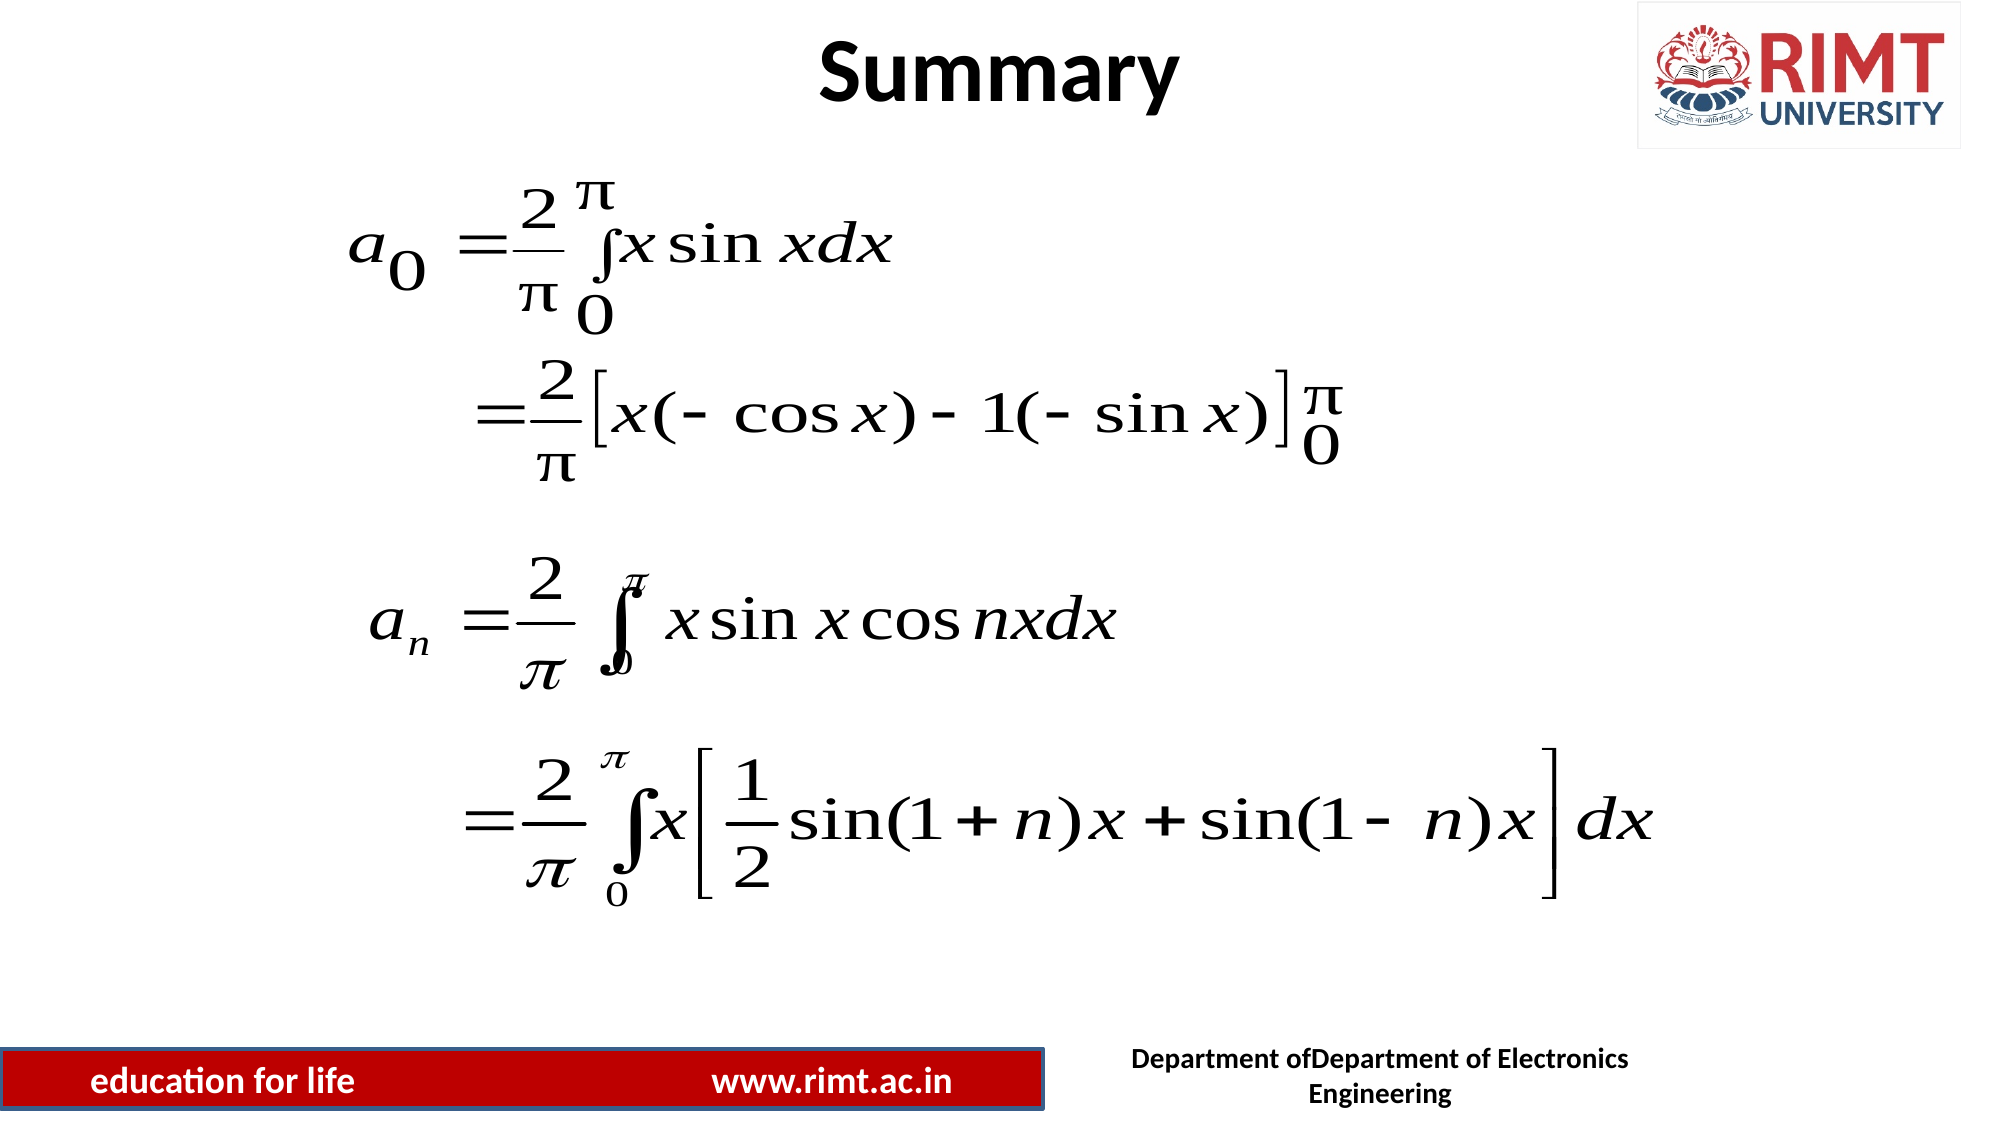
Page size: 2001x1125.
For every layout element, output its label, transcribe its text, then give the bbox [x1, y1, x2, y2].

title Summary [99, 0, 1636, 129]
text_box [356, 538, 1130, 704]
text_box education for life www.rimt.ac.in [0, 1047, 1045, 1111]
picture [1637, 1, 1961, 149]
text_box Department ofDepartment of Electronics Engineering [1042, 1044, 1718, 1104]
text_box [338, 153, 1364, 563]
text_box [445, 726, 1669, 1015]
